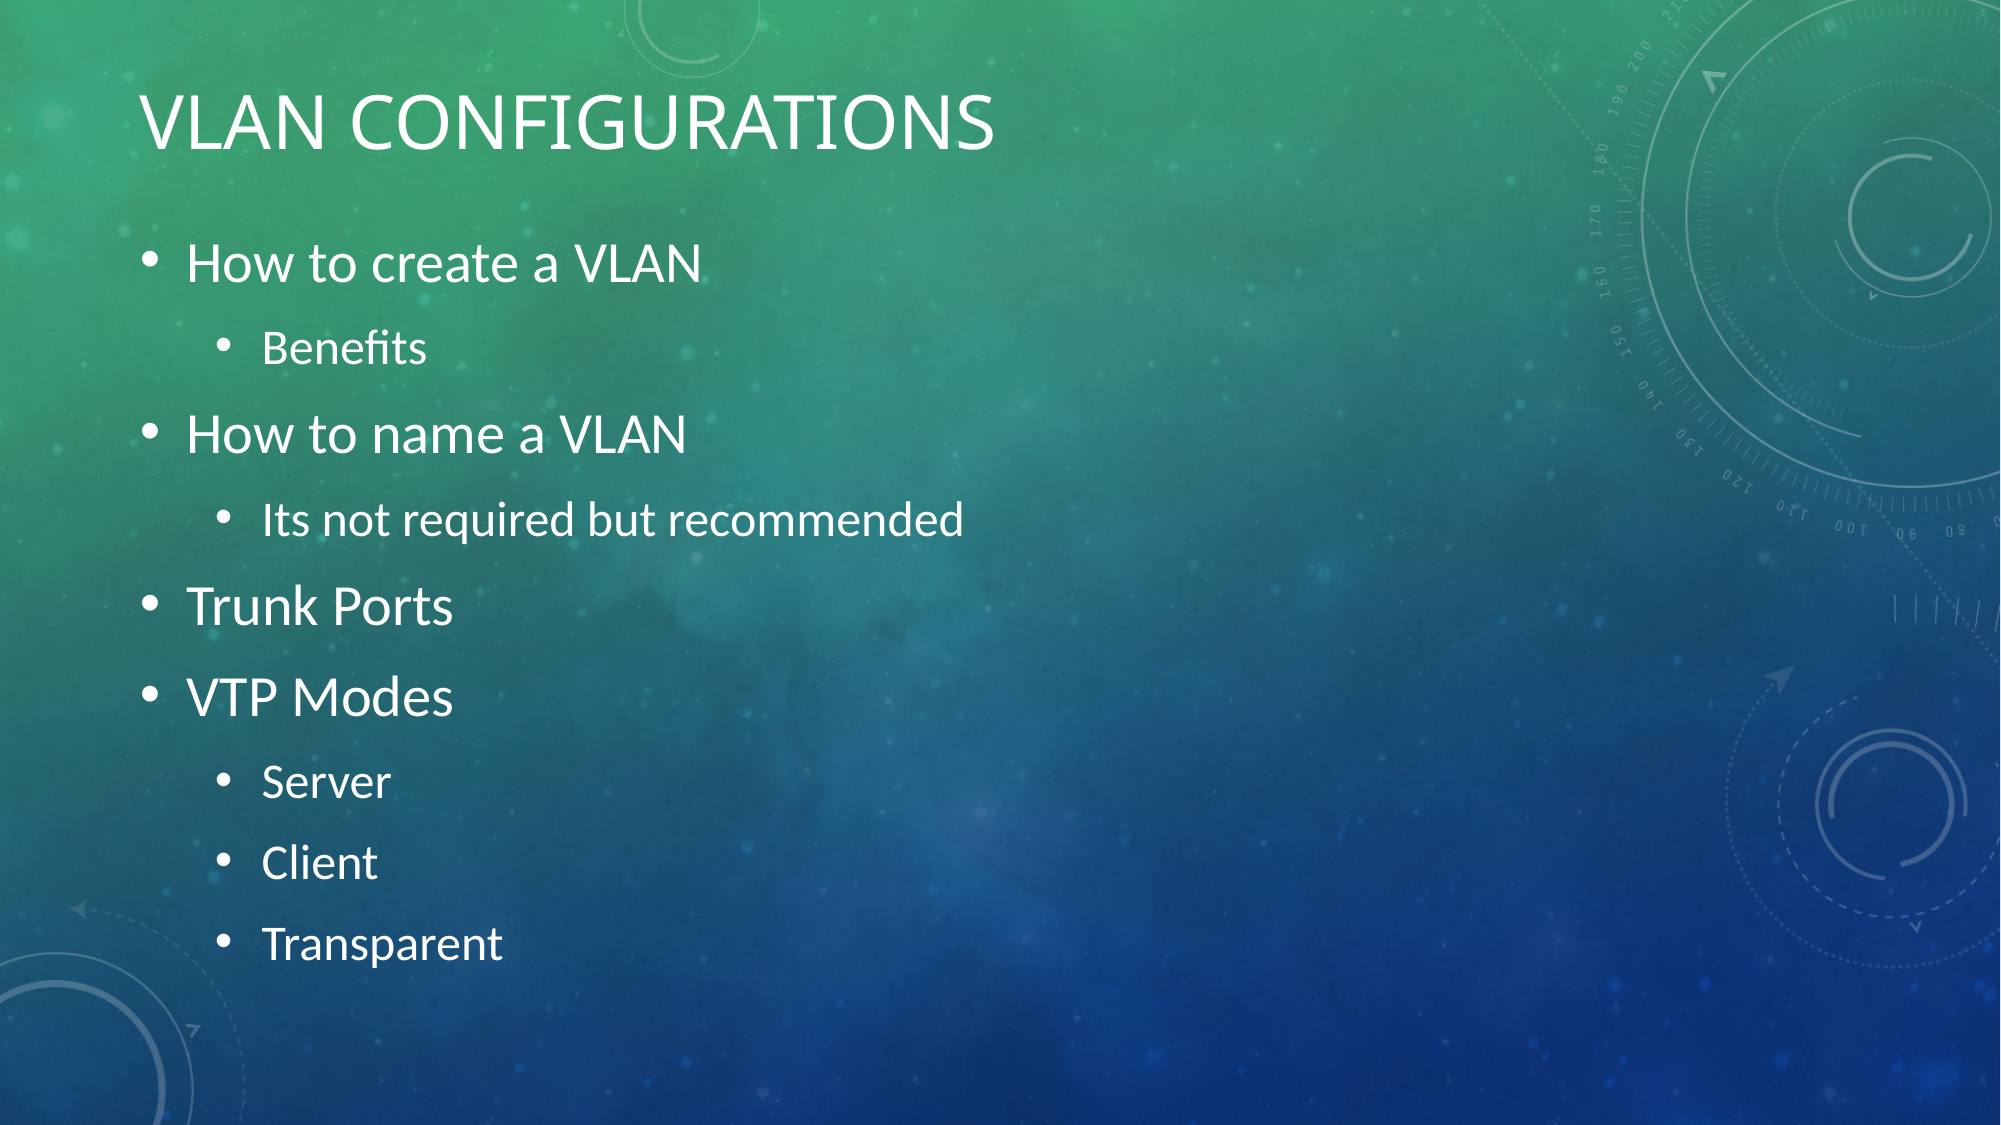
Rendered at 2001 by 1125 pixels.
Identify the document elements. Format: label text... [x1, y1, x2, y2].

title VLAN Configurations [124, 0, 1787, 239]
list How to create a VLAN Benefits How to name a VLAN Its not required but recommended Trunk Ports VTP Modes Server Client Transparent [124, 296, 1787, 989]
picture [0, 0, 2001, 1125]
